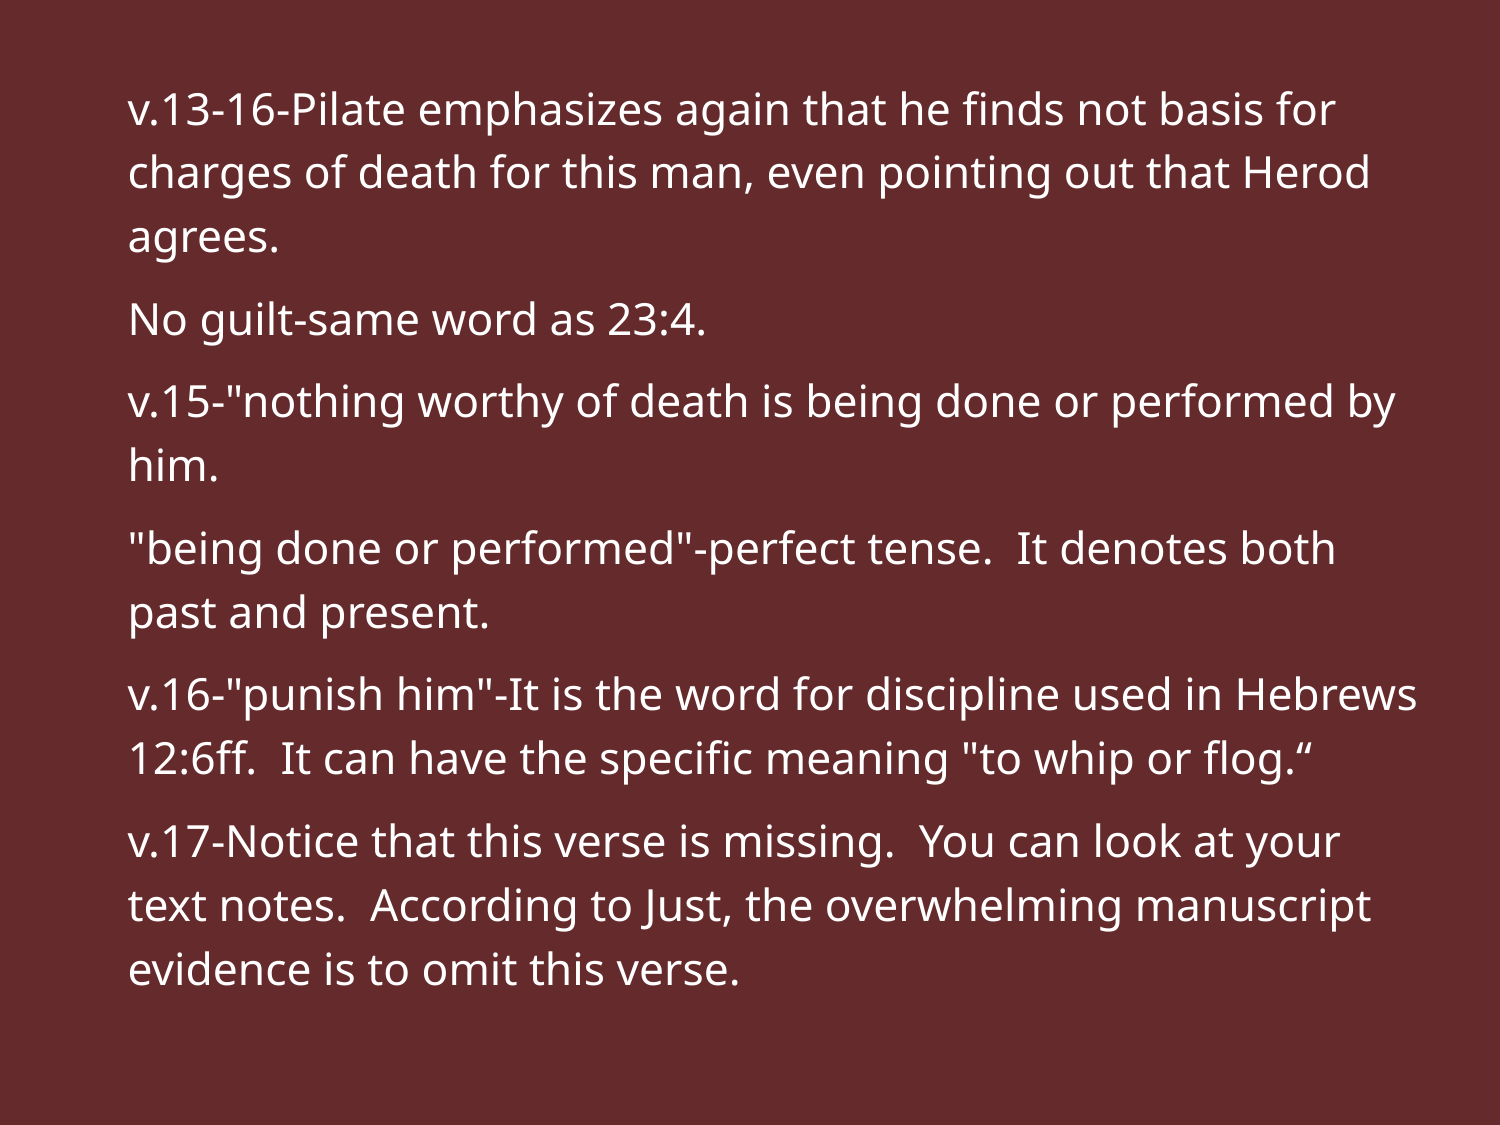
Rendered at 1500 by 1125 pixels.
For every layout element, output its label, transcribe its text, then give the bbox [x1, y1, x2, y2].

list v.13-16-Pilate emphasizes again that he finds not basis for charges of death for this man, even pointing out that Herod agrees. No guilt-same word as 23:4. v.15-"nothing worthy of death is being done or performed by him. "being done or performed"-perfect tense. It denotes both past and present. v.16-"punish him"-It is the word for discipline used in Hebrews 12:6ff. It can have the specific meaning "to whip or flog.“ v.17-Notice that this verse is missing. You can look at your text notes. According to Just, the overwhelming manuscript evidence is to omit this verse. [112, 62, 1438, 1038]
